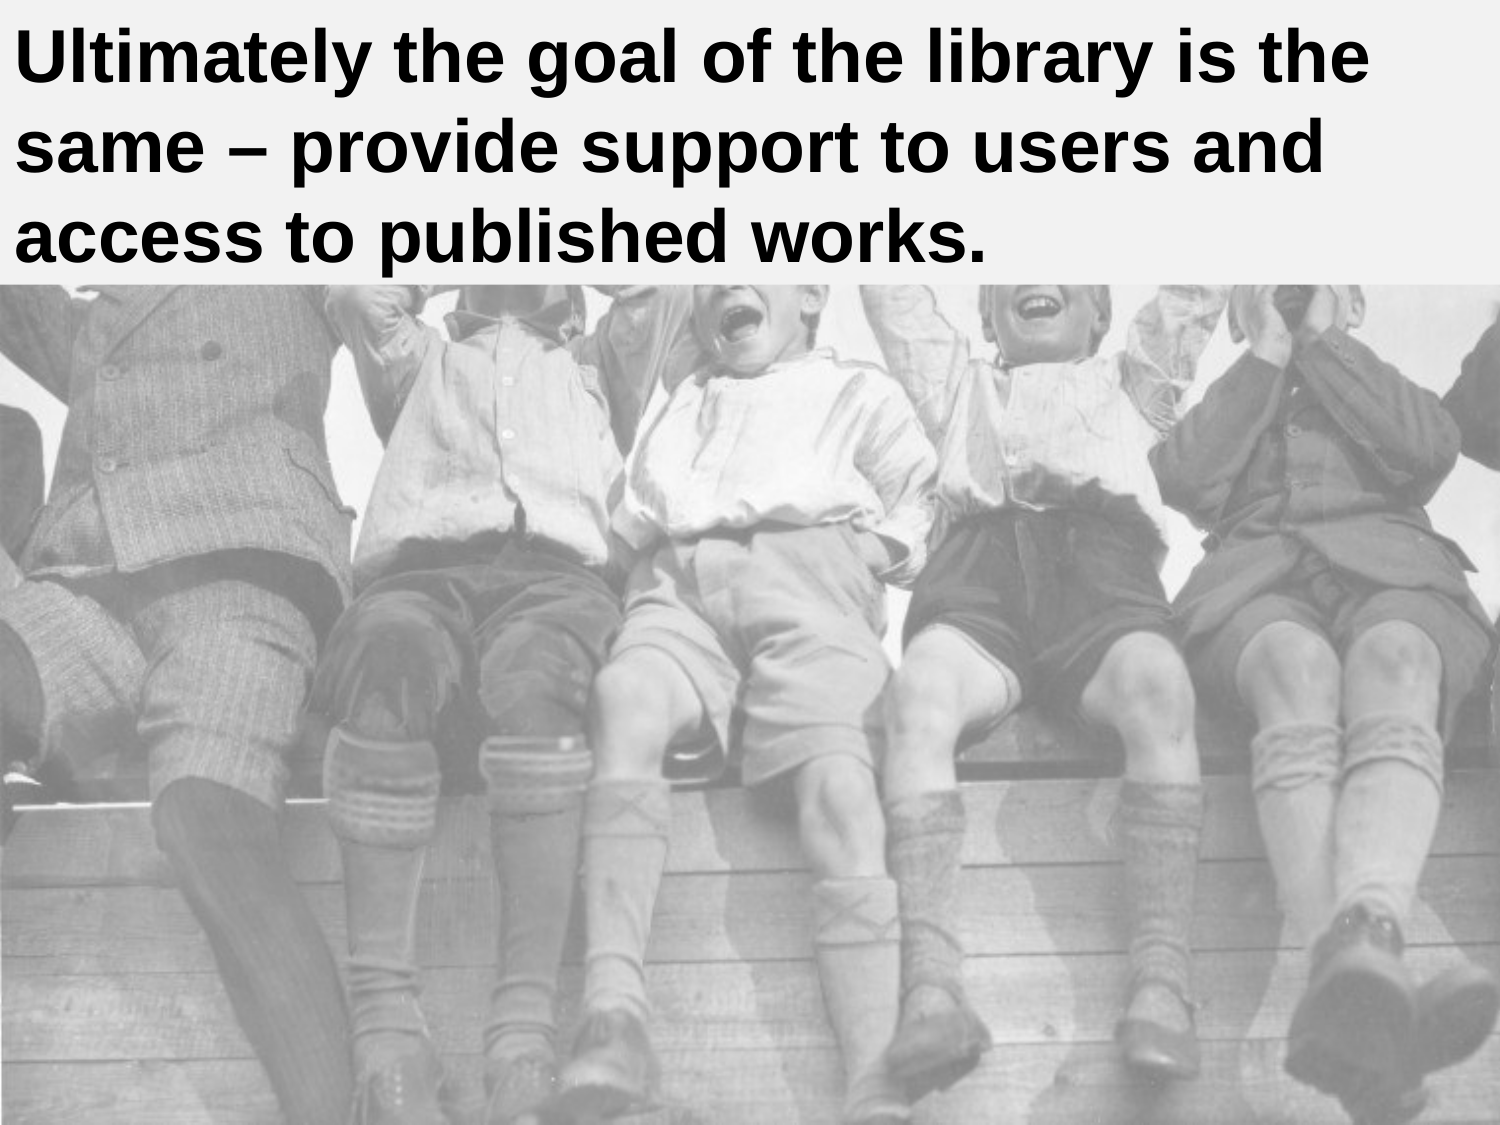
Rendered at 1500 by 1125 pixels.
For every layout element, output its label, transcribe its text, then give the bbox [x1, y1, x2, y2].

text_box Ultimately the goal of the library is the same – provide support to users and access to published works. [0, 0, 1500, 285]
